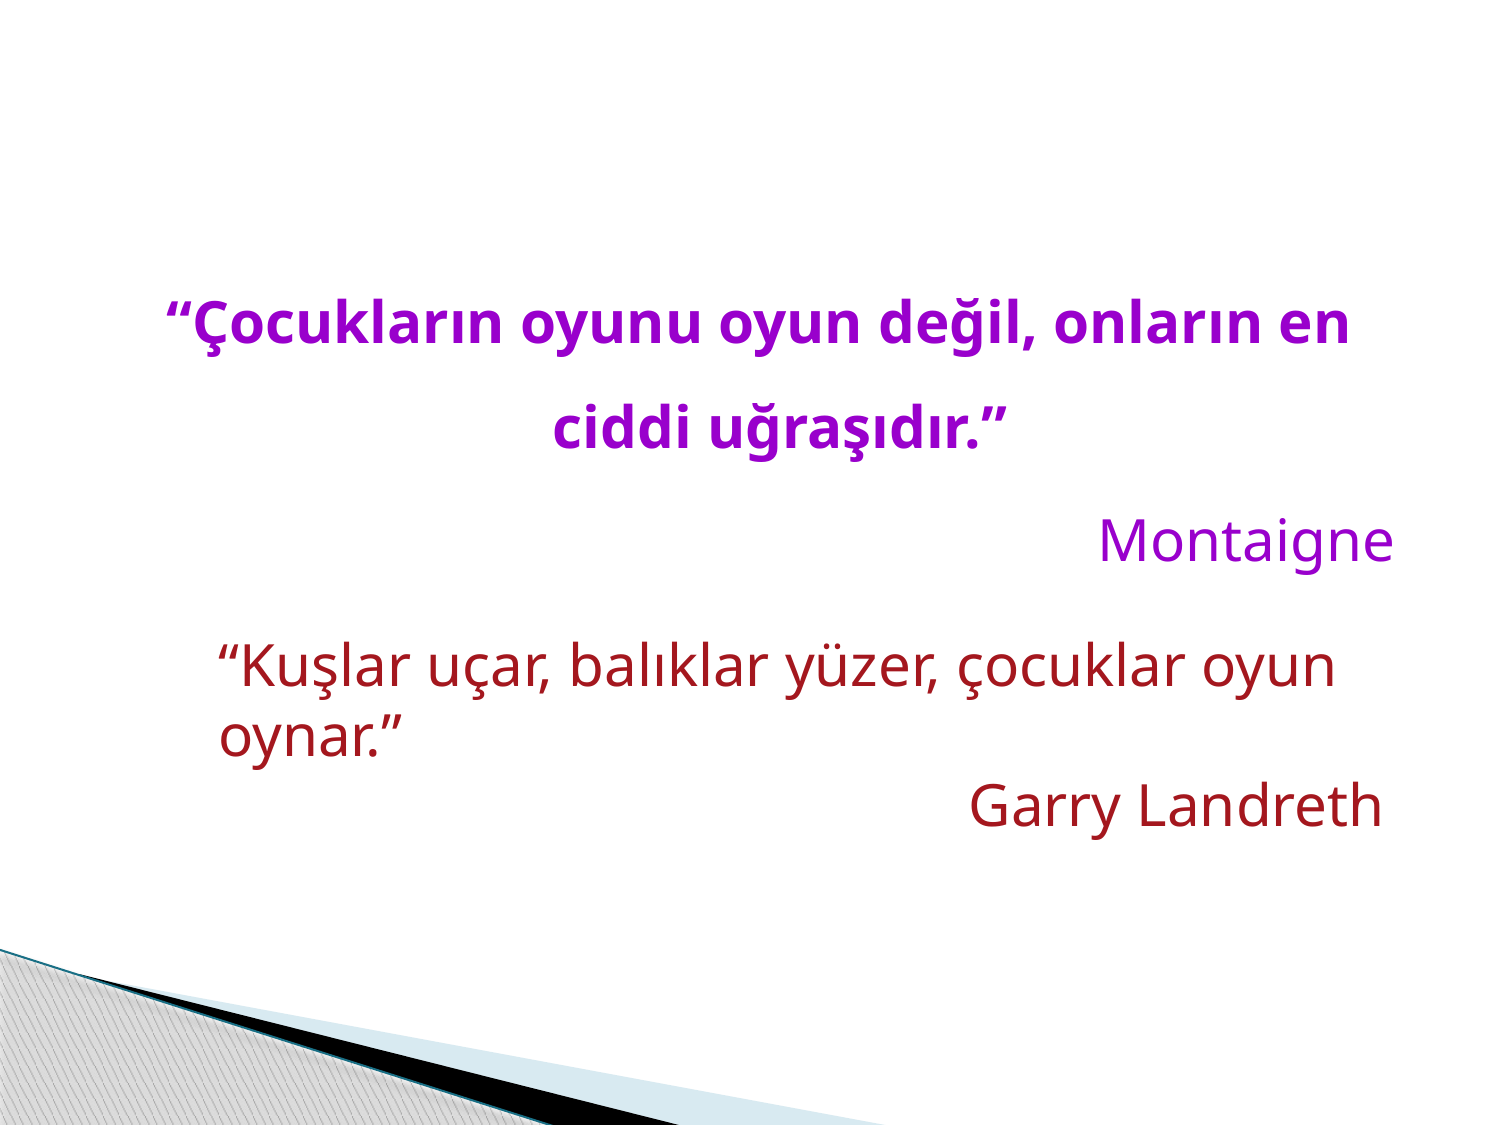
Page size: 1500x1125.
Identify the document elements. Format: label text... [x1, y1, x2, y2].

list “Çocukların oyunu oyun değil, onların en ciddi uğraşıdır.” Montaigne [75, 243, 1425, 986]
text_box “Kuşlar uçar, balıklar yüzer, çocuklar oyun oynar.” Garry Landreth [128, 621, 1407, 916]
